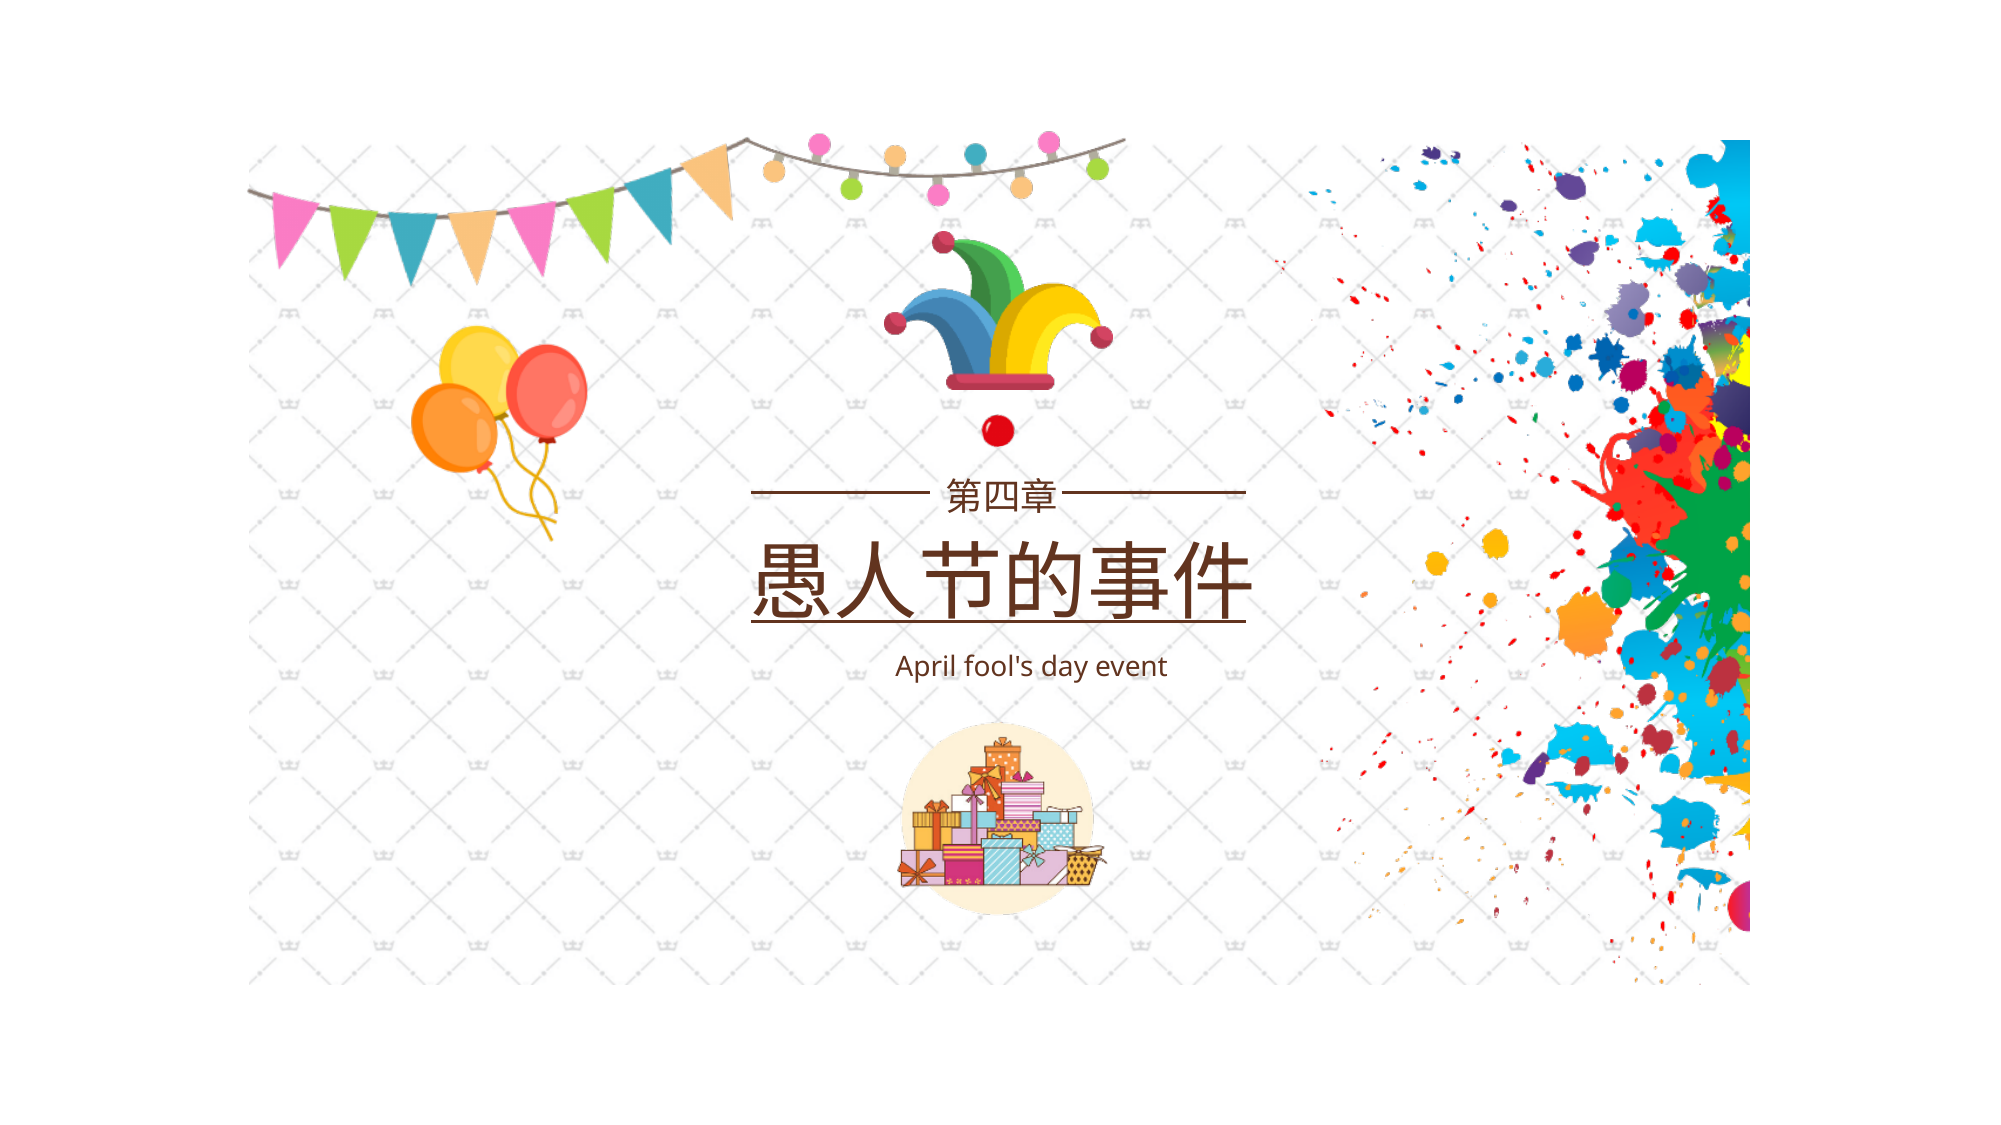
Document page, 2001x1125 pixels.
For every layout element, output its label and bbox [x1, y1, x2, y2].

picture [1679, 693, 1687, 704]
picture [204, 86, 1750, 985]
picture [1743, 740, 1750, 751]
picture [1727, 731, 1738, 754]
picture [1661, 639, 1681, 659]
picture [1685, 656, 1694, 670]
